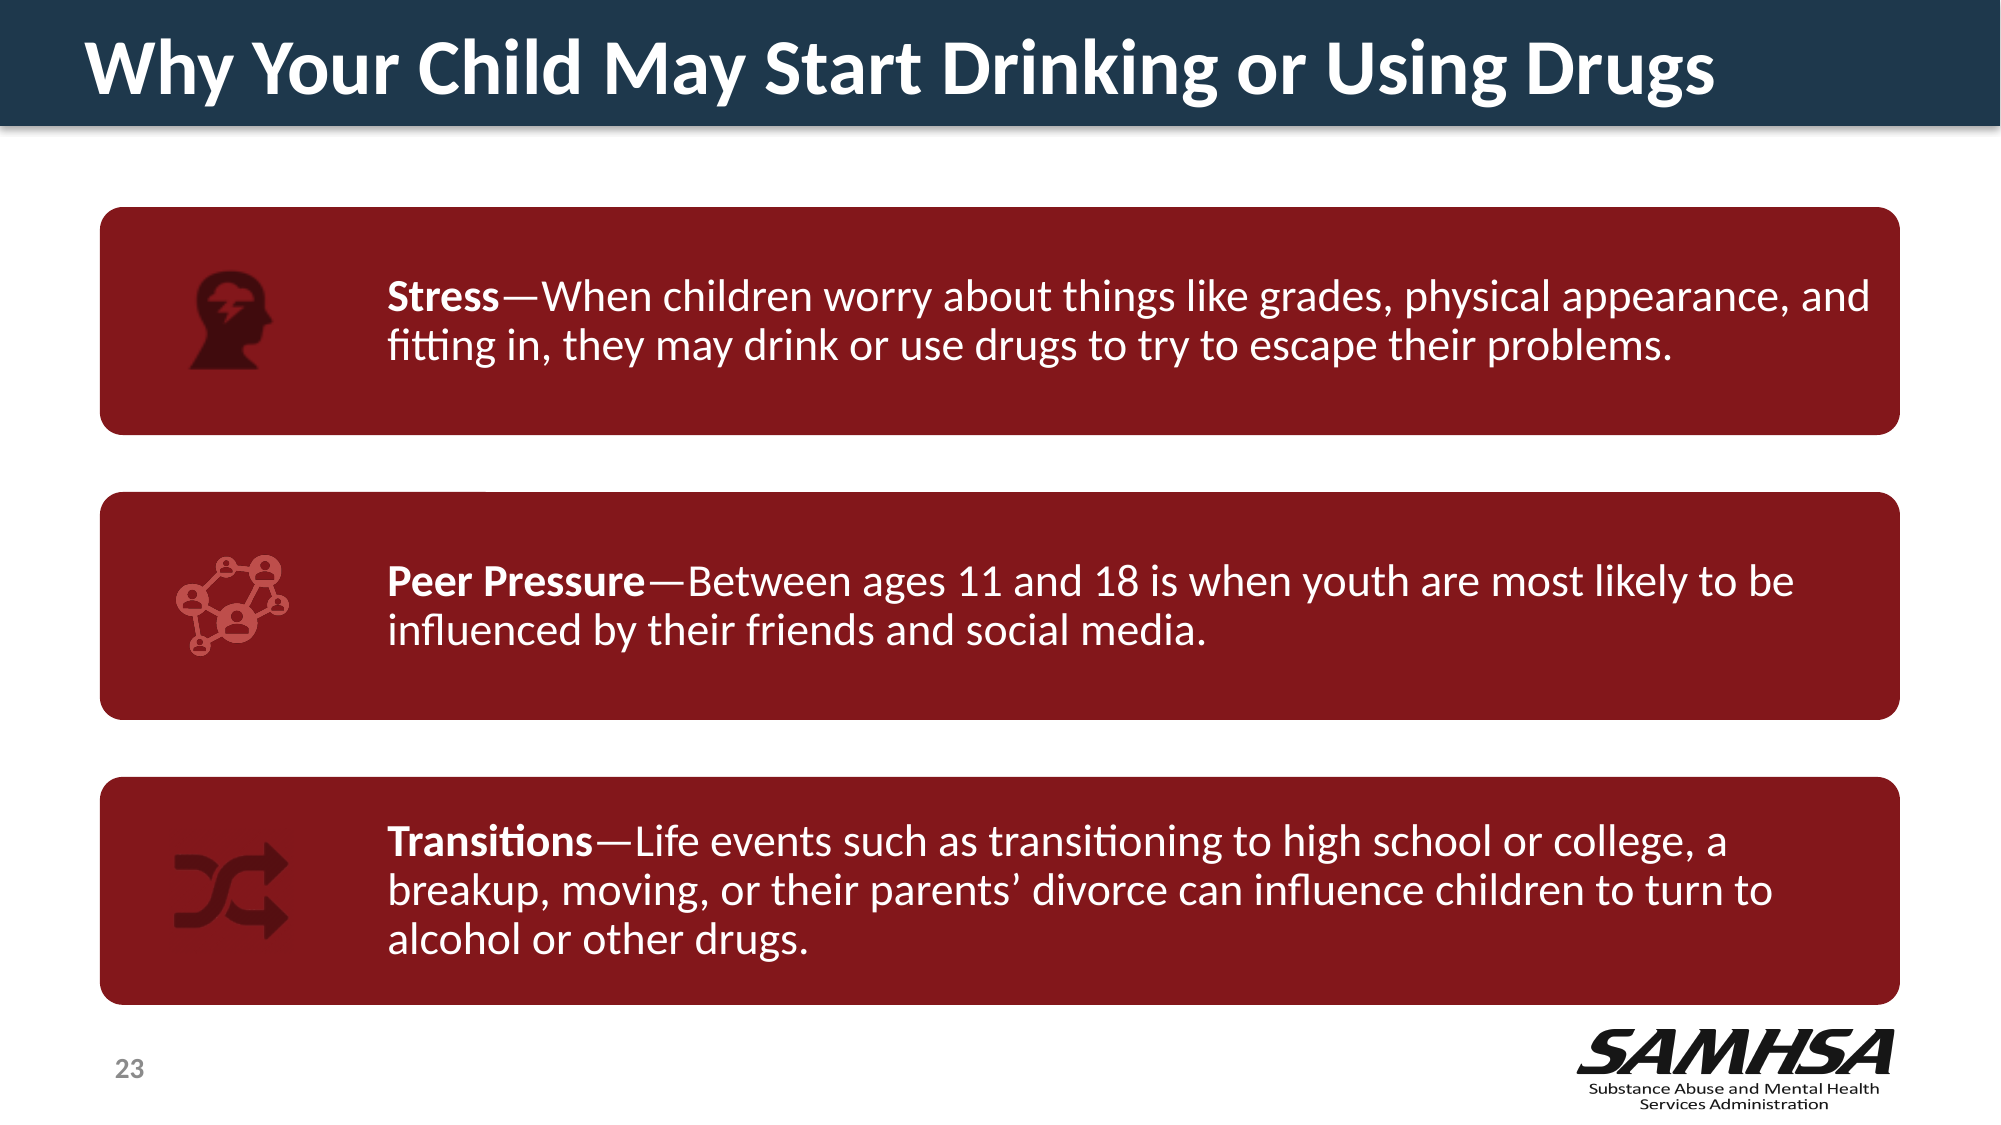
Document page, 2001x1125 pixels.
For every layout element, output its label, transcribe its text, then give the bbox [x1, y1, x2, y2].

title Why Your Child May Start Drinking or Using Drugs [69, 10, 1900, 115]
slide_number 23 [99, 1040, 550, 1094]
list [99, 206, 1901, 1006]
picture [1573, 1029, 1900, 1117]
